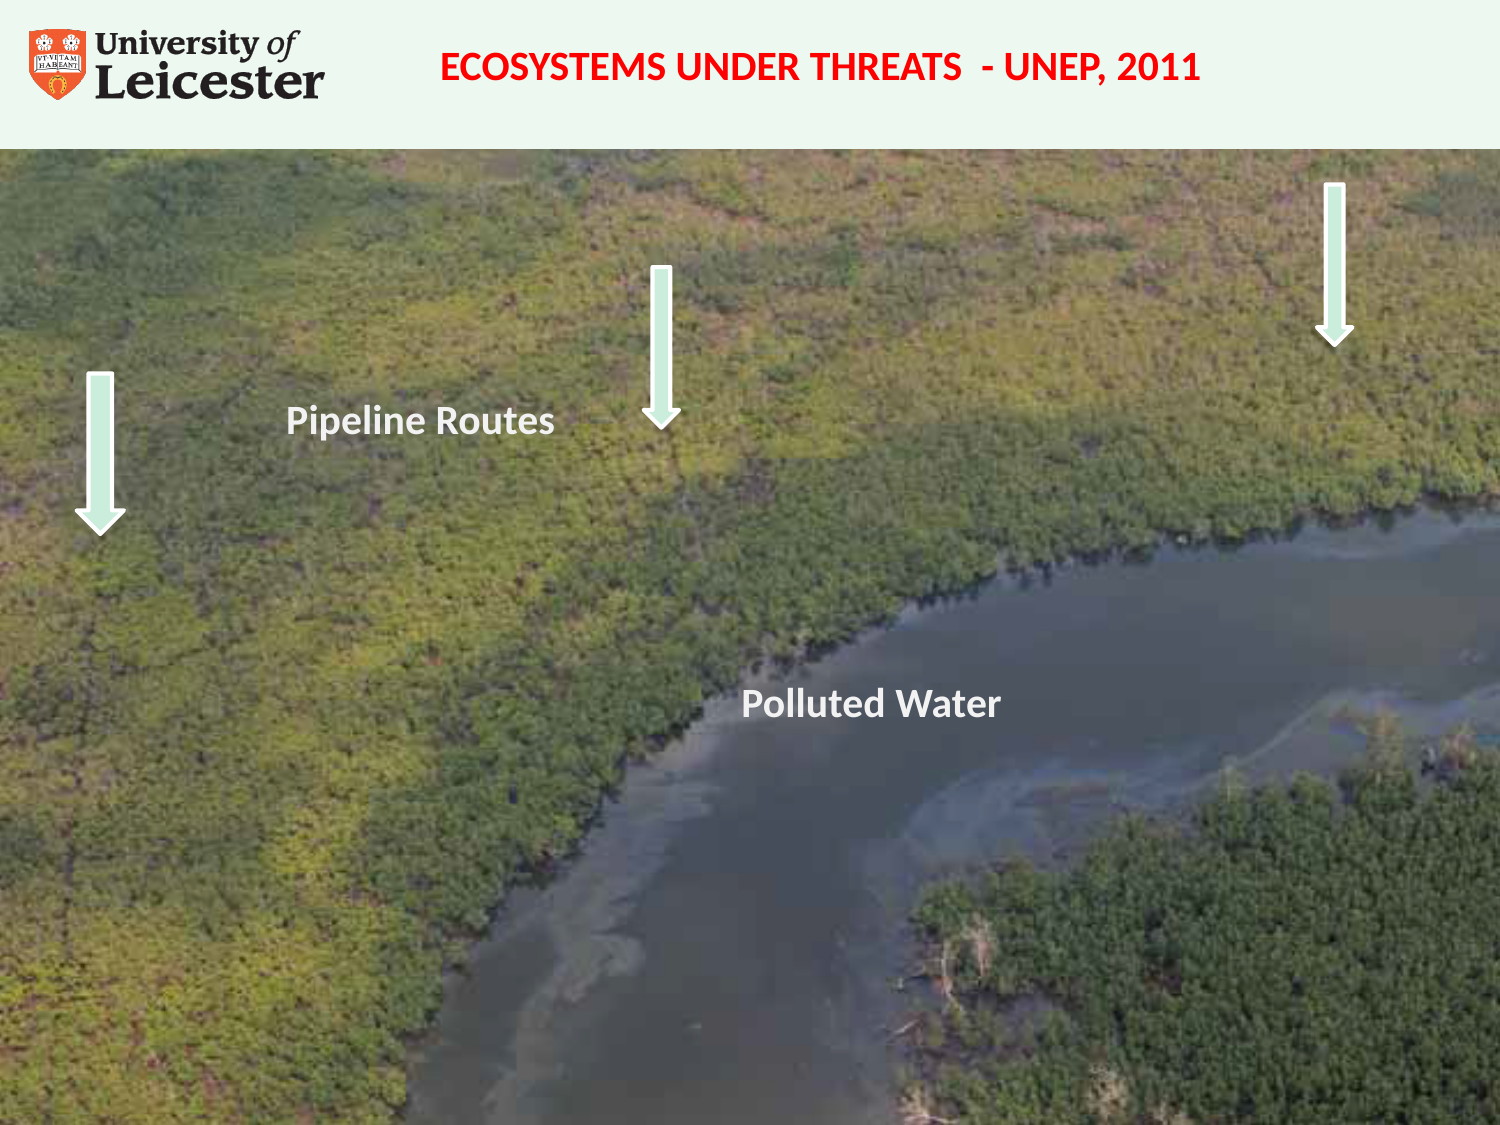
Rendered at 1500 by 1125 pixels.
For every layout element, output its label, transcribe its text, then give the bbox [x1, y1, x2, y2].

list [0, 148, 1500, 1125]
picture [29, 29, 325, 100]
title ECOSYSTEMS UNDER THREATS - UNEP, 2011 [359, 30, 1282, 114]
